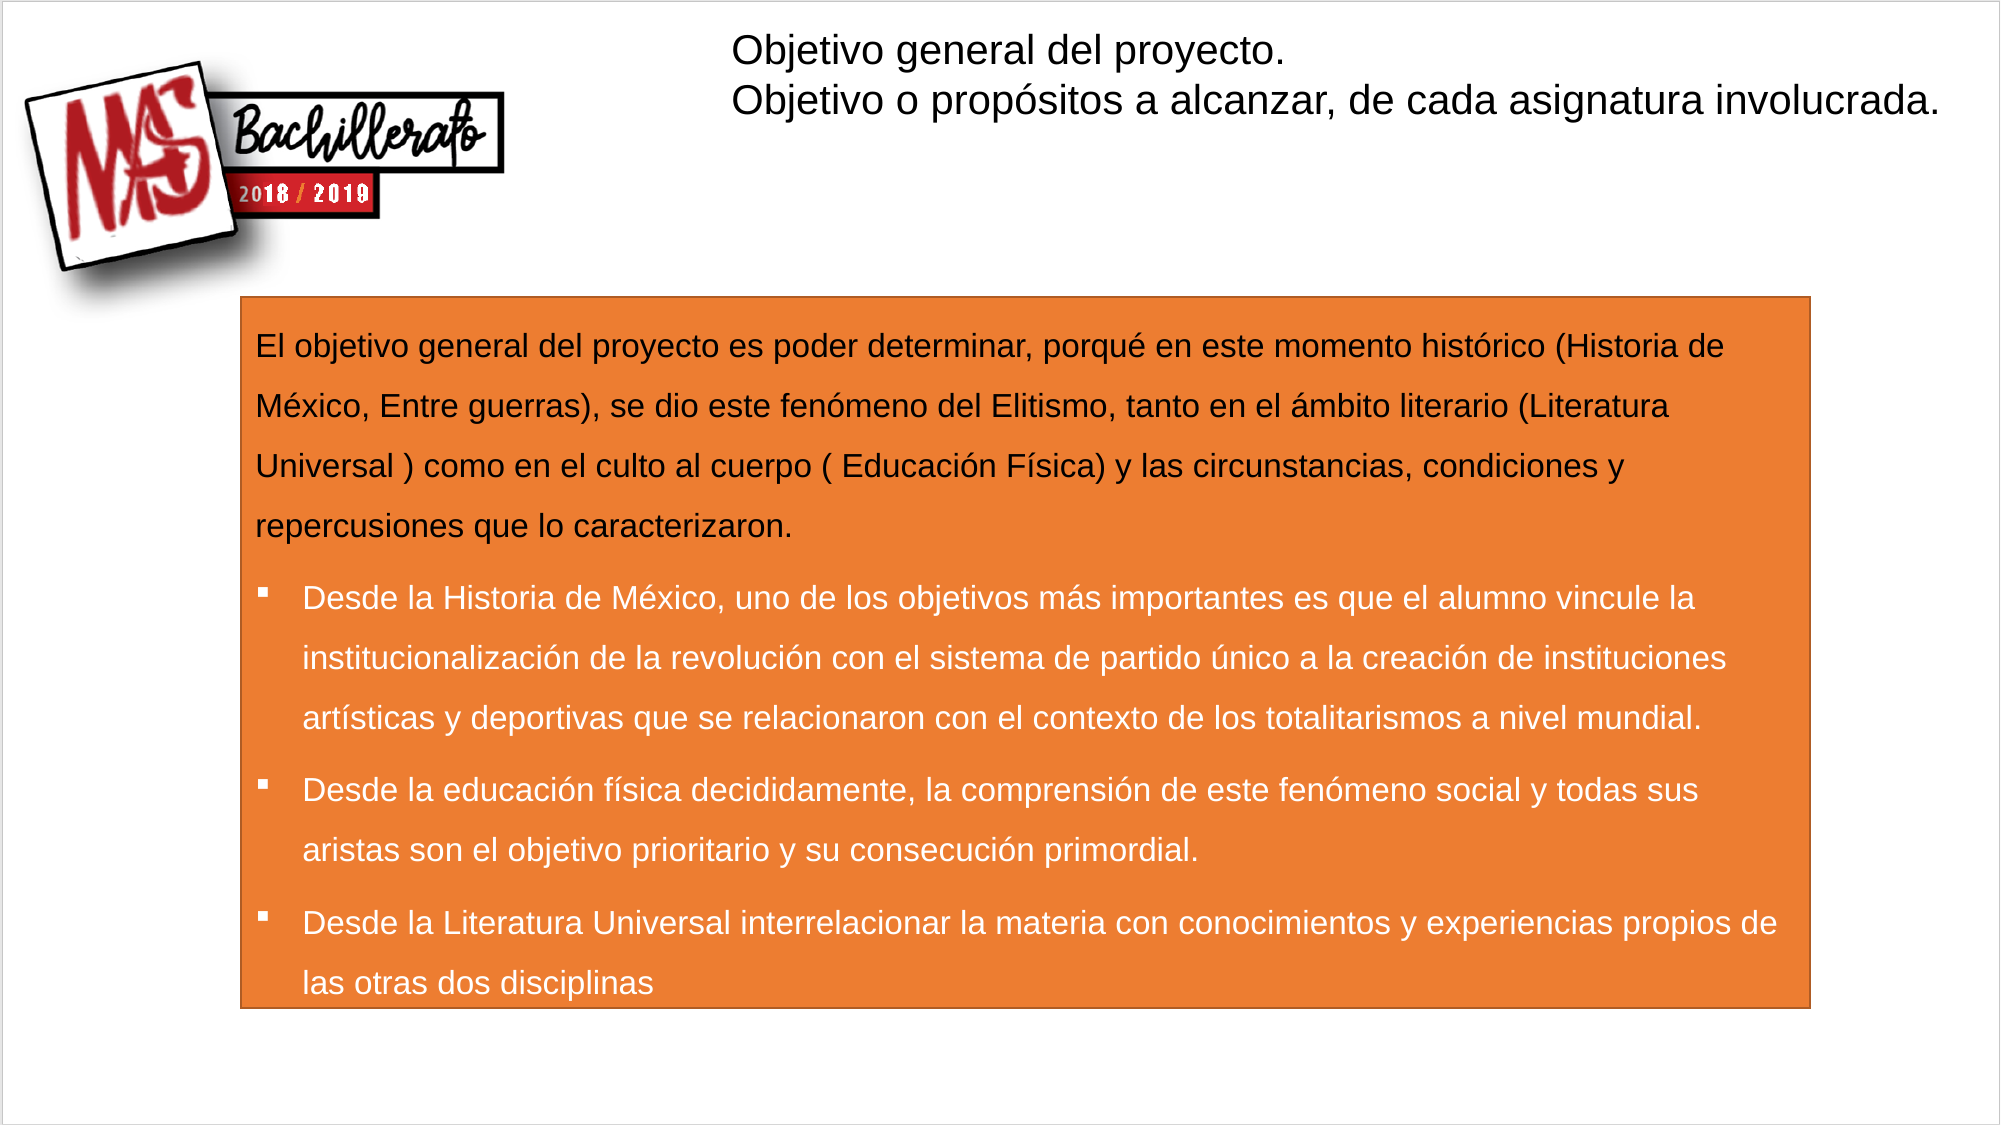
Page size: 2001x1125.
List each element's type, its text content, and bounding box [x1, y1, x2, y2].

picture [0, 0, 2001, 1125]
text_box El objetivo general del proyecto es poder determinar, porqué en este momento histórico (Historia de México, Entre guerras), se dio este fenómeno del Elitismo, tanto en el ámbito literario (Literatura Universal ) como en el culto al cuerpo ( Educación Física) y las circunstancias, condiciones y repercusiones que lo caracterizaron. Desde la Historia de México, uno de los objetivos más importantes es que el alumno vincule la institucionalización de la revolución con el sistema de partido único a la creación de instituciones artísticas y deportivas que se relacionaron con el contexto de los totalitarismos a nivel mundial. Desde la educación física decididamente, la comprensión de este fenómeno social y todas sus aristas son el objetivo prioritario y su consecución primordial. Desde la Literatura Universal interrelacionar la materia con conocimientos y experiencias propios de las otras dos disciplinas [240, 296, 1811, 1009]
text_box Objetivo general del proyecto. Objetivo o propósitos a alcanzar, de cada asignatura involucrada. [716, 15, 1983, 131]
